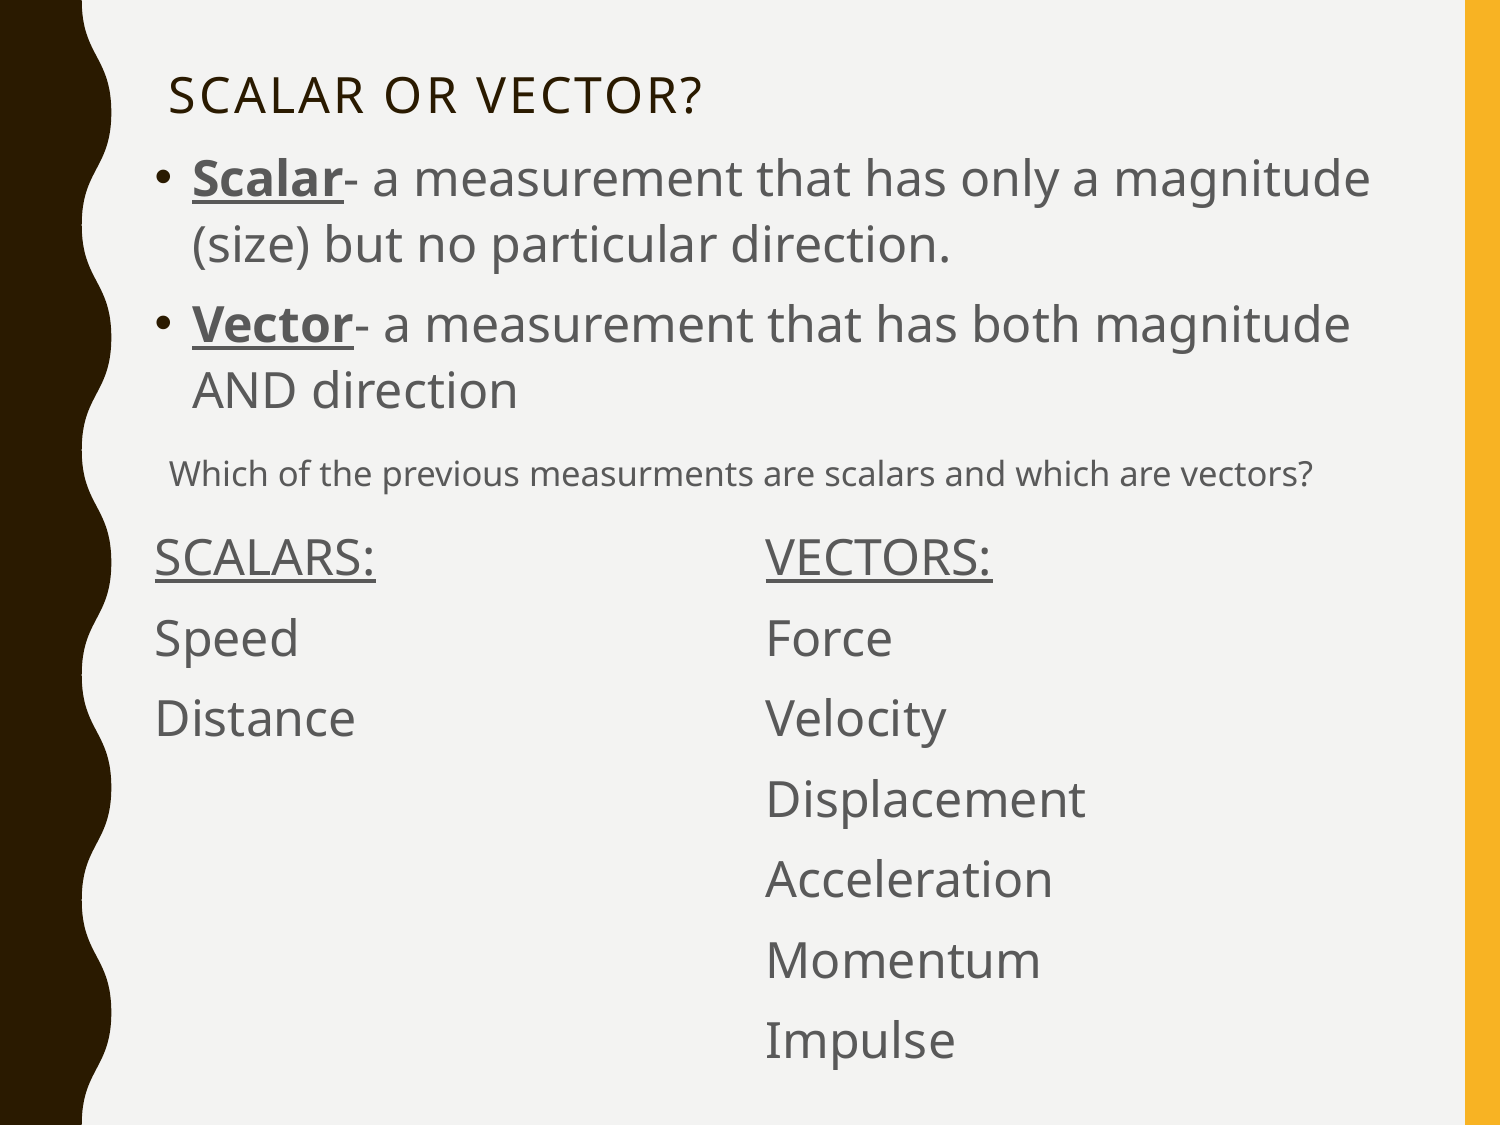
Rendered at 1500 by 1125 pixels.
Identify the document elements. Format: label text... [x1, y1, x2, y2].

text_box SCALARS: Speed Distance VECTORS: Force Velocity Displacement Acceleration Momentum Impulse [139, 512, 1392, 1125]
list Scalar- a measurement that has only a magnitude (size) but no particular direction. Vector- a measurement that has both magnitude AND direction [139, 132, 1392, 429]
text_box Which of the previous measurments are scalars and which are vectors? [154, 440, 1407, 537]
title Scalar or Vector? [154, 62, 1407, 133]
